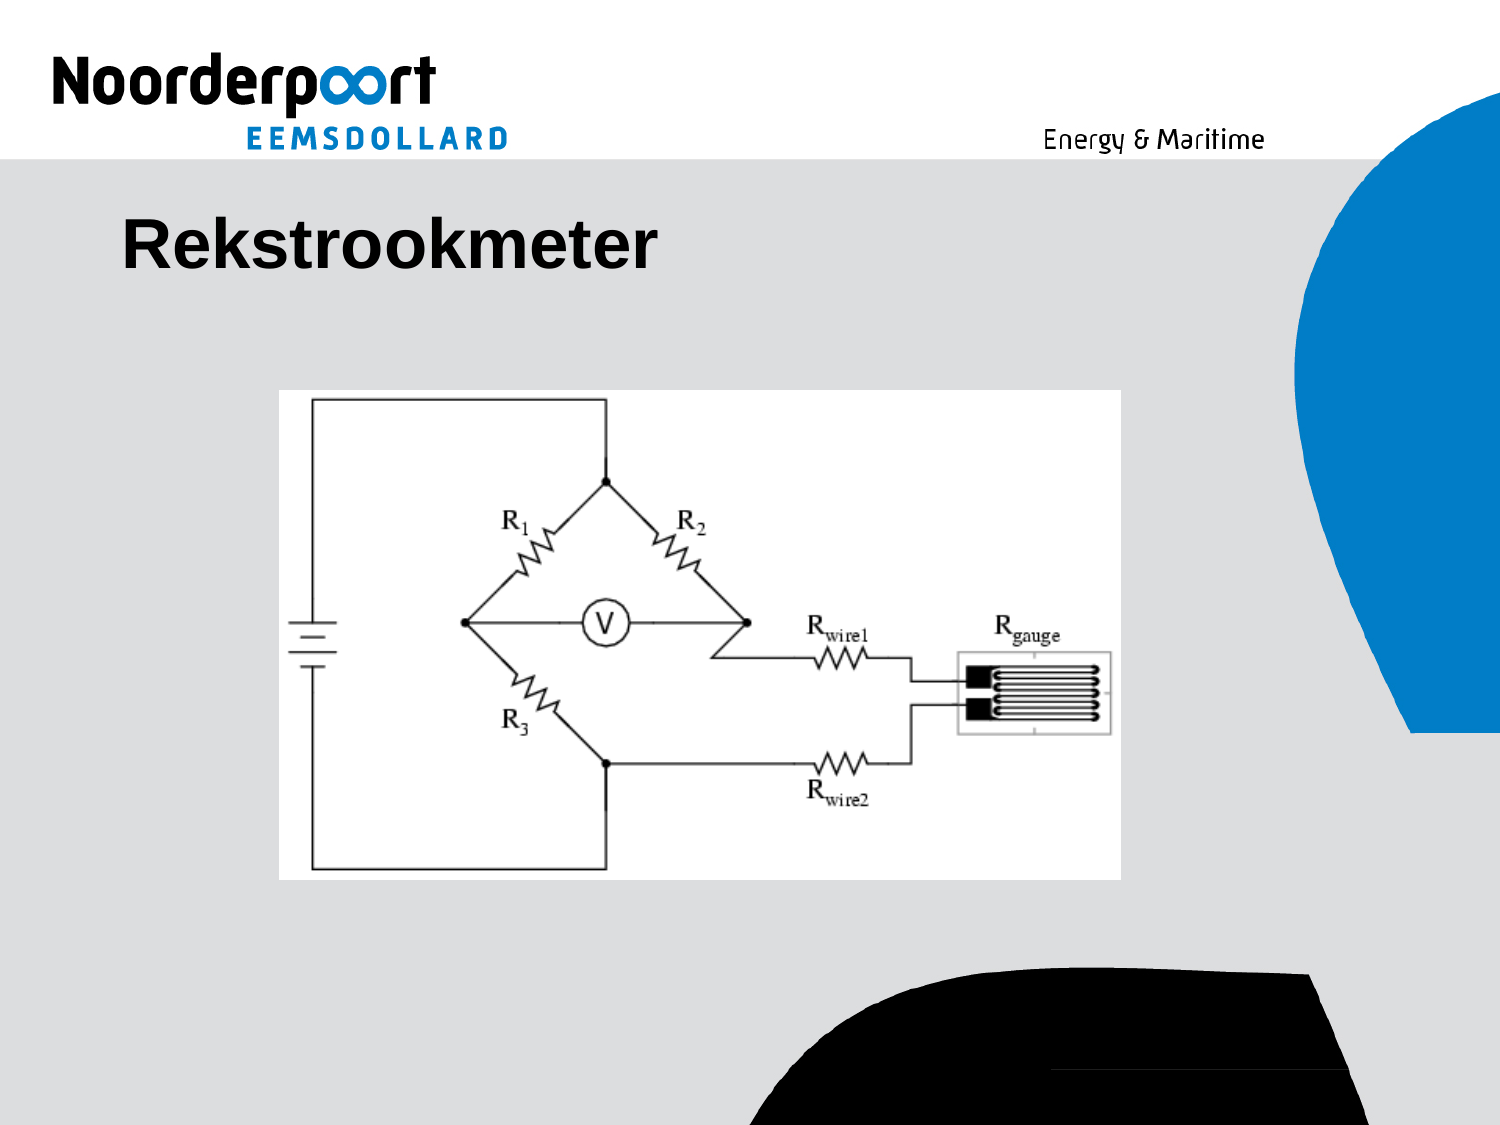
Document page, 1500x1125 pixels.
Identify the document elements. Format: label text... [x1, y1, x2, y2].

picture [0, 0, 1500, 1125]
title Rekstrookmeter [106, 187, 1290, 294]
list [279, 390, 1121, 880]
